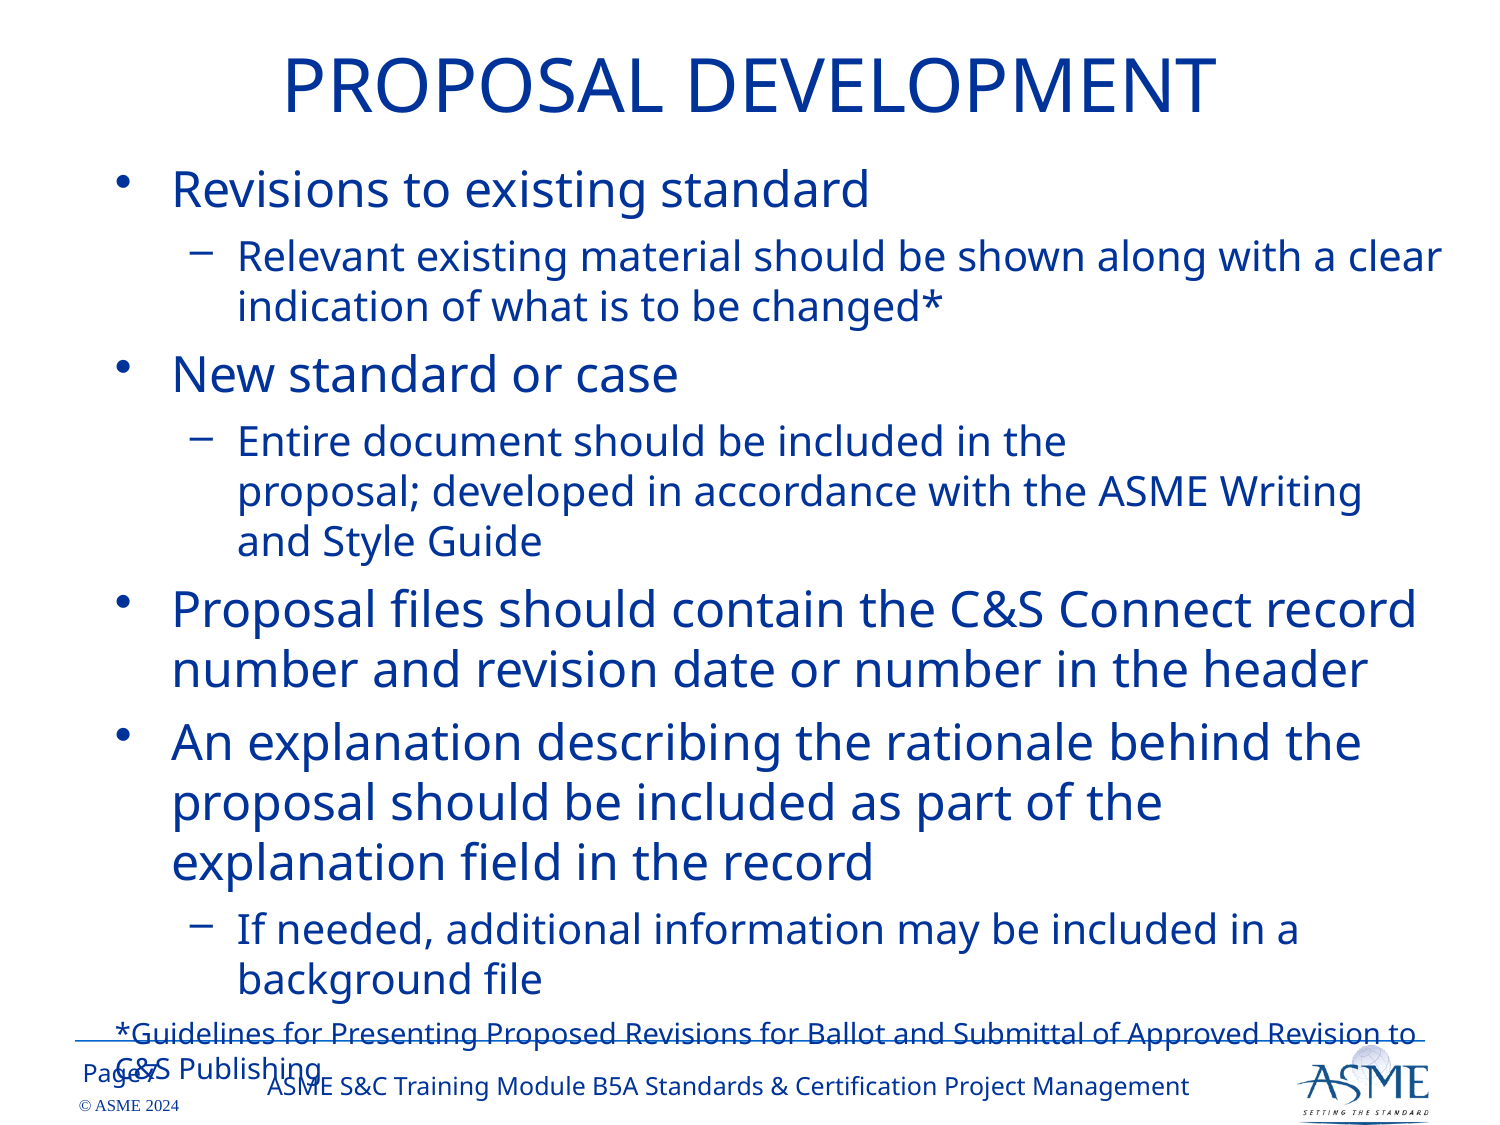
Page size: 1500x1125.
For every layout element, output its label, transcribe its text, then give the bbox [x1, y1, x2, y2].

slide_number 6 [129, 1050, 200, 1085]
list Revisions to existing standard Relevant existing material should be shown along with a clear indication of what is to be changed* New standard or case Entire document should be included in the proposal; developed in accordance with the ASME Writing and Style Guide Proposal files should contain the C&S Connect record number and revision date or number in the header An explanation describing the rationale behind the proposal should be included as part of the explanation field in the record If needed, additional information may be included in a background file *Guidelines for Presenting Proposed Revisions for Ballot and Submittal of Approved Revision to C&S Publishing [99, 149, 1463, 1103]
picture [1297, 1103, 1429, 1125]
text_box PROPOSAL DEVELOPMENT [56, 12, 1444, 63]
